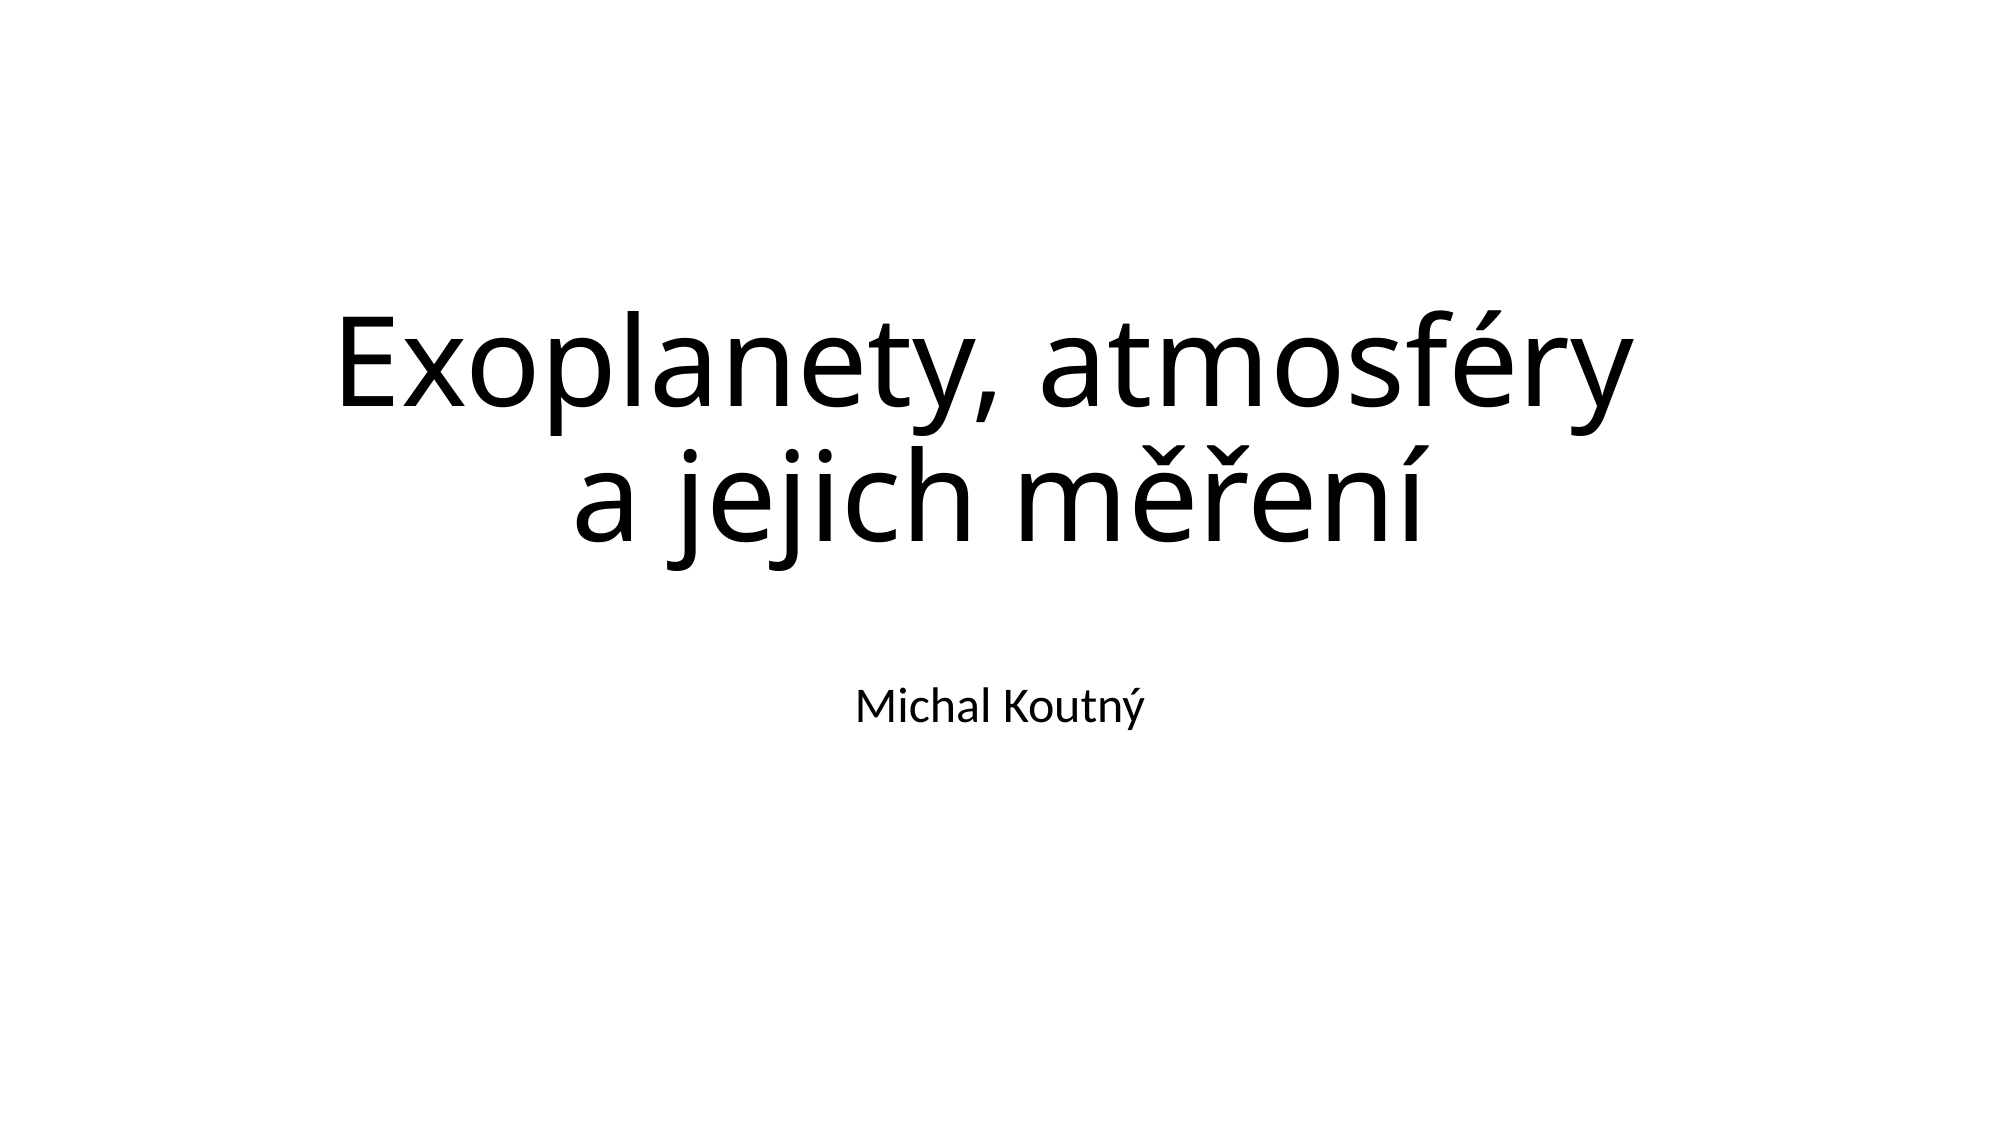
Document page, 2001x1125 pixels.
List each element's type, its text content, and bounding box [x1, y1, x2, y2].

title Exoplanety, atmosféry a jejich měření [249, 184, 1750, 576]
subtitle Michal Koutný [249, 590, 1750, 863]
